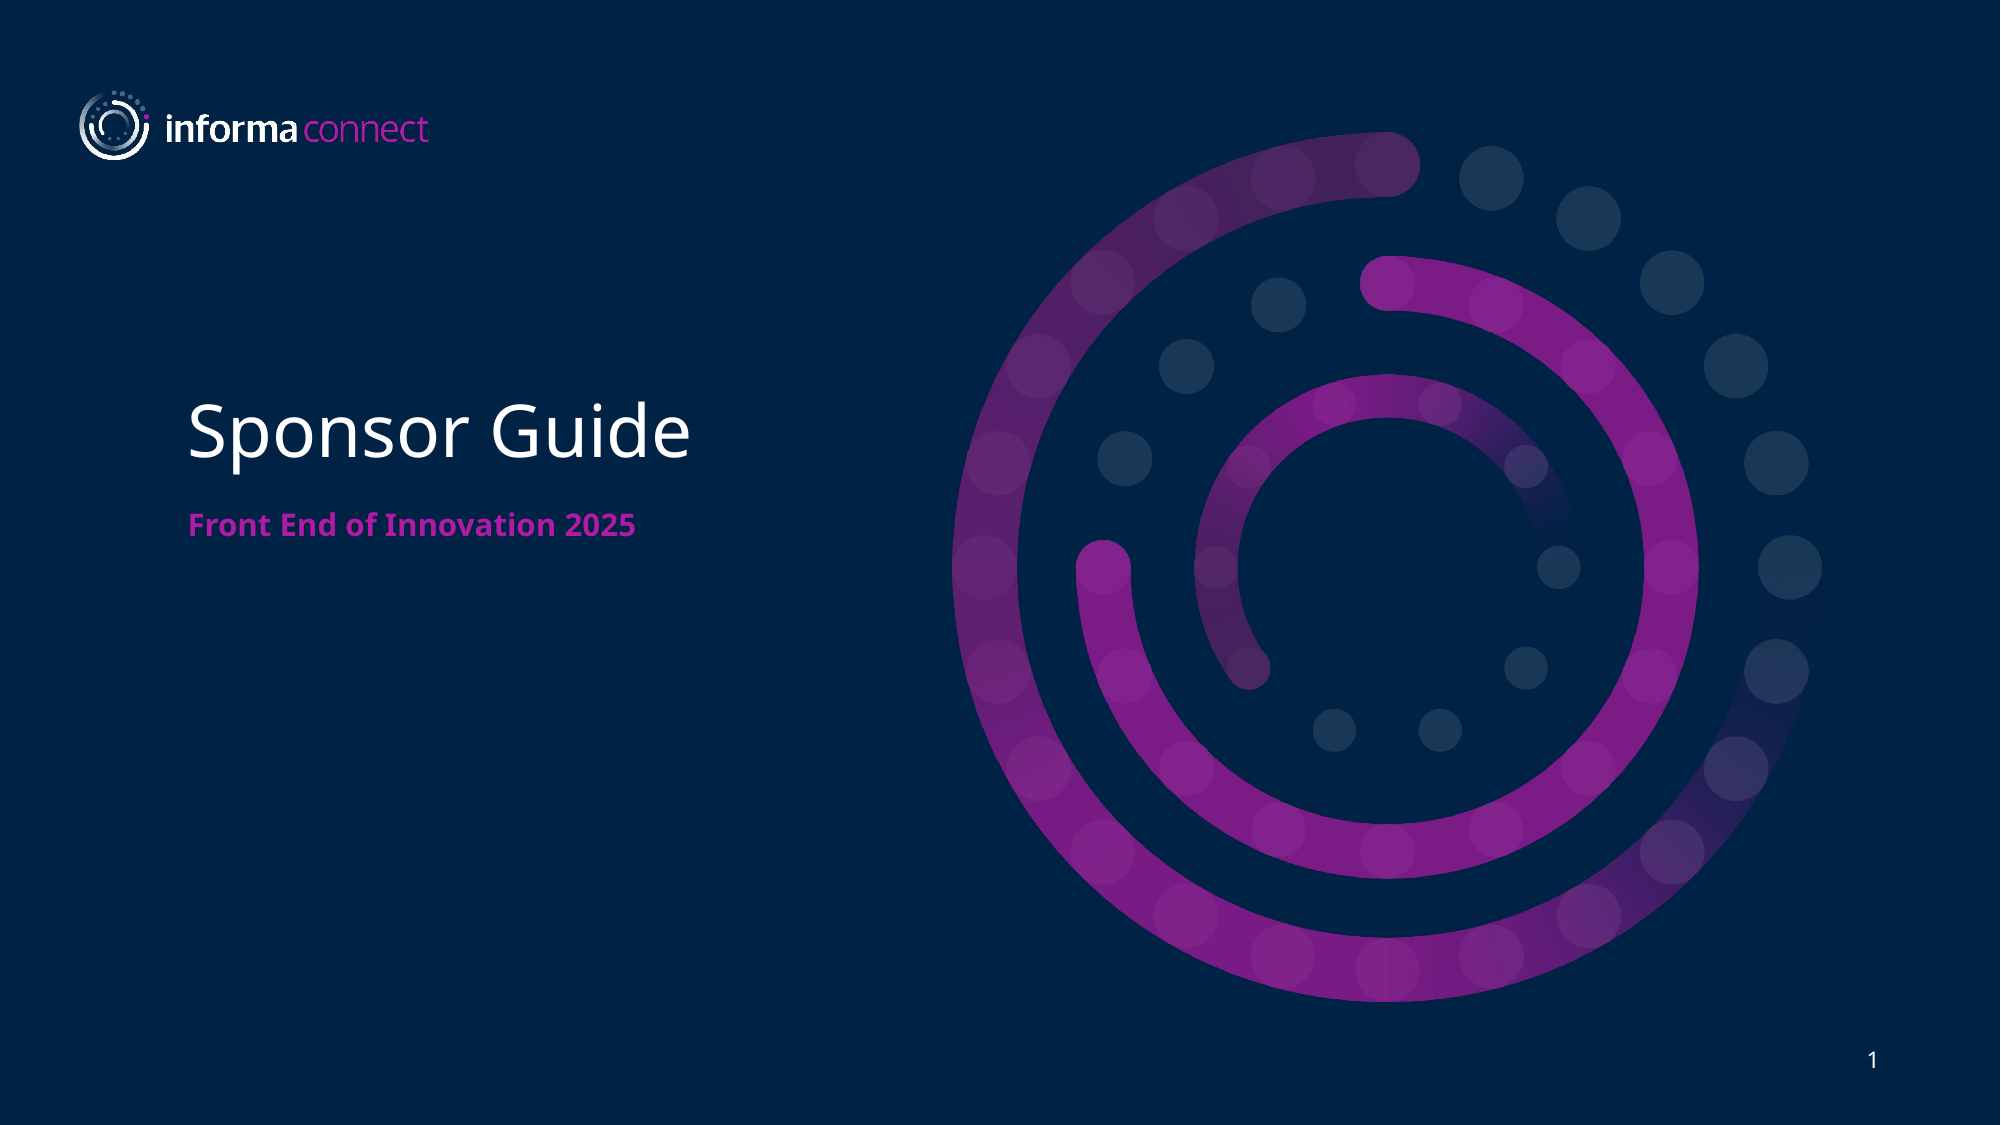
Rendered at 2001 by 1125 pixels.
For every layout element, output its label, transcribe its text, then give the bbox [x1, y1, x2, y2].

slide_number 1 [1432, 1045, 1880, 1082]
subtitle Front End of Innovation 2025 [187, 505, 918, 777]
picture [952, 132, 1822, 1002]
title Sponsor Guide [187, 230, 918, 473]
picture [51, 62, 456, 188]
